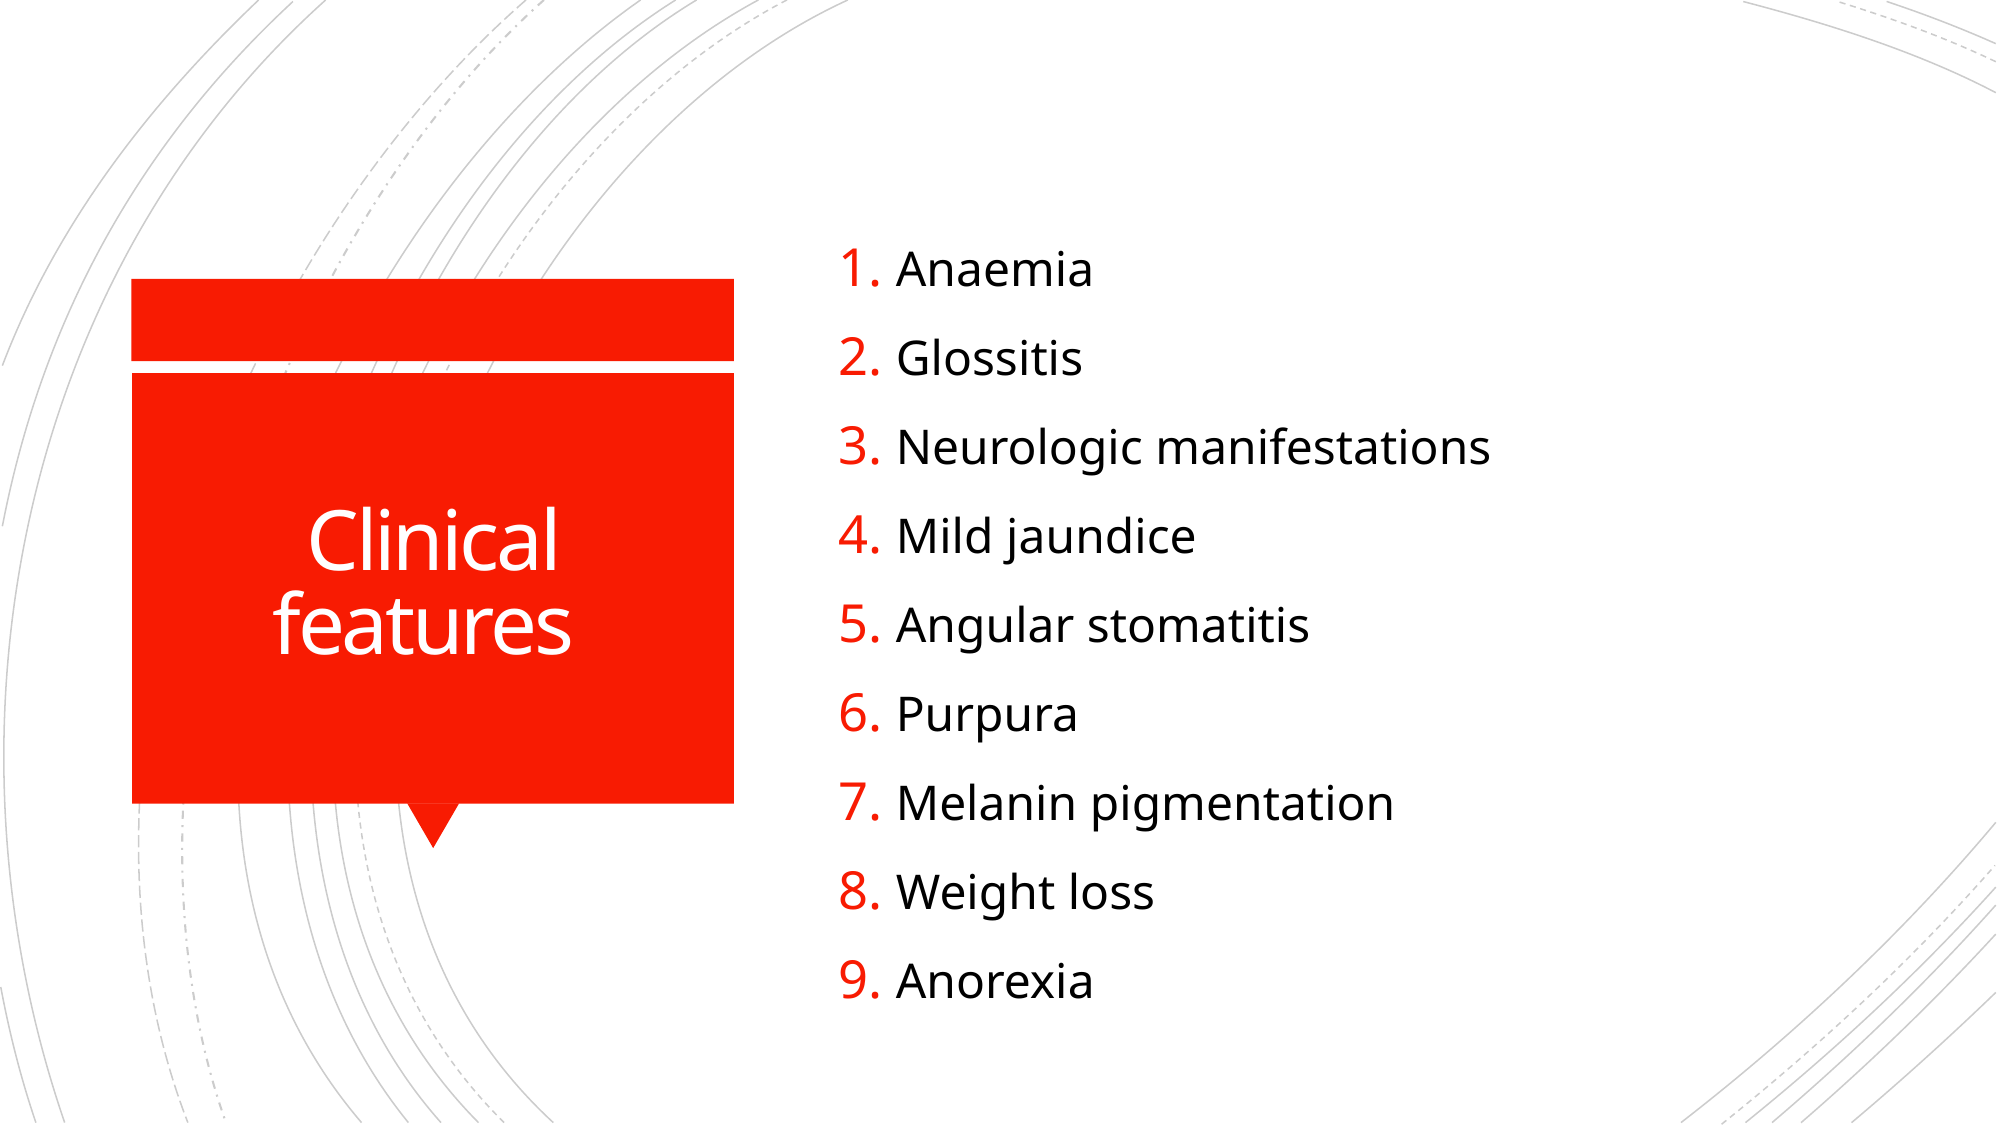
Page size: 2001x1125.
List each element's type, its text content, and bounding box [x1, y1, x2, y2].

list Anaemia Glossitis Neurologic manifestations Mild jaundice Angular stomatitis Purpura Melanin pigmentation Weight loss Anorexia [823, 156, 1855, 1018]
title Clinical features [145, 385, 720, 789]
